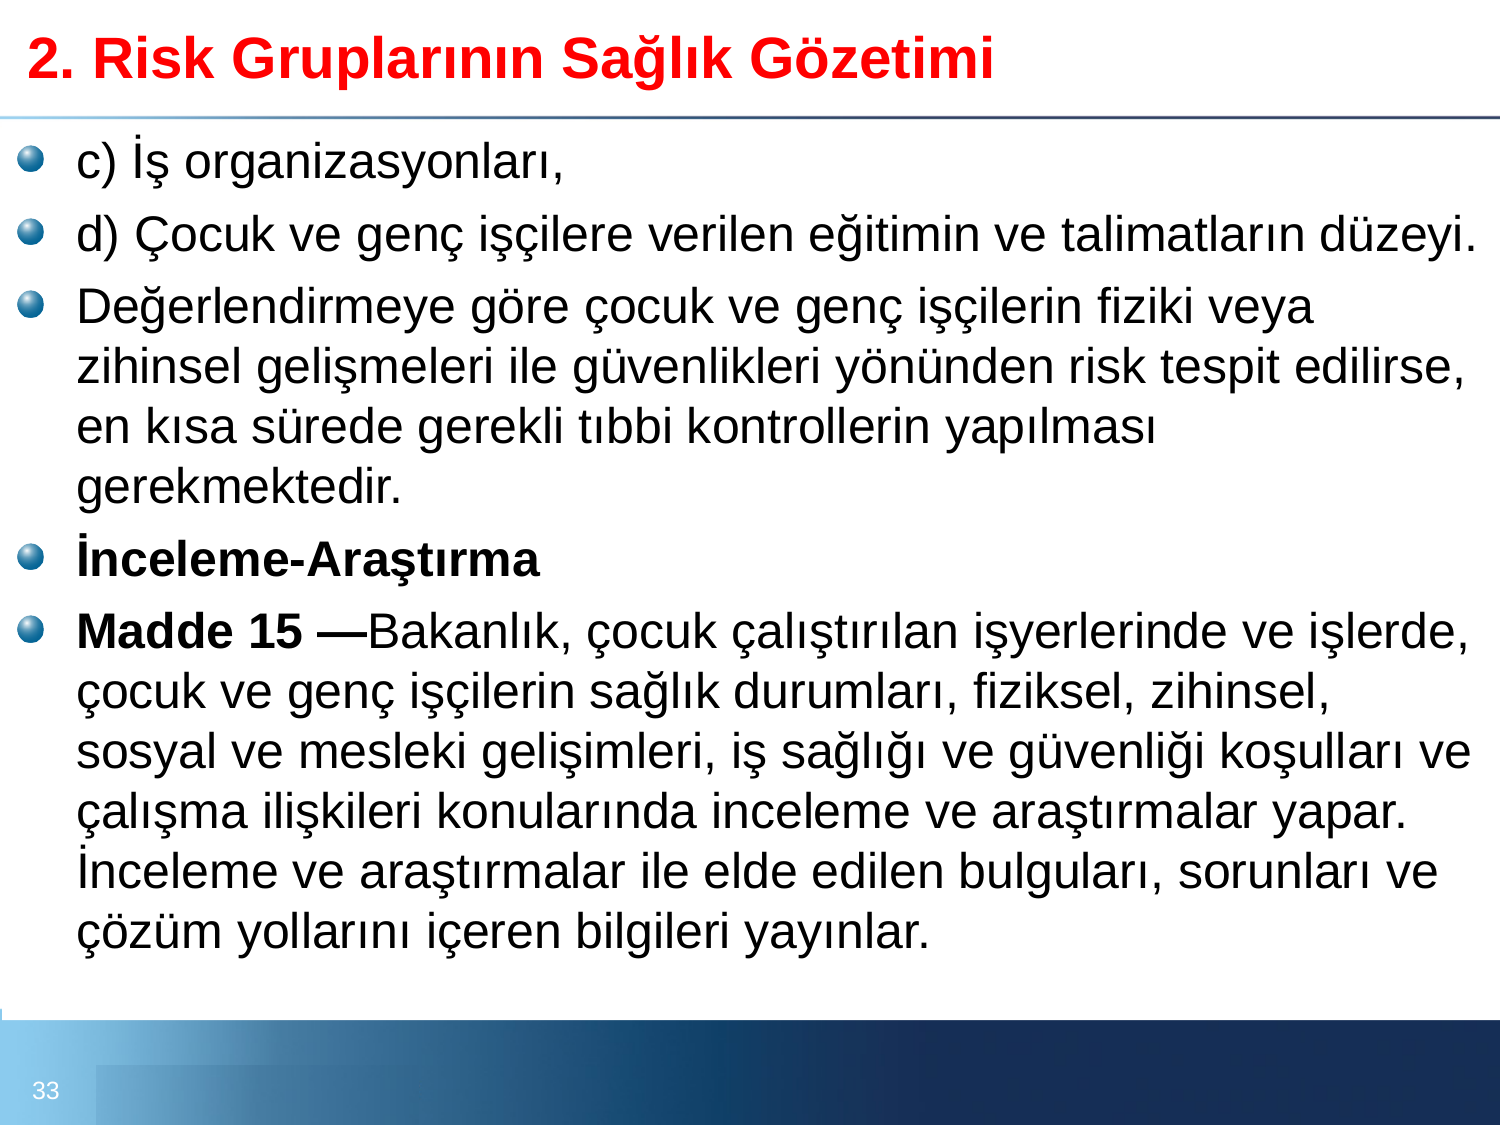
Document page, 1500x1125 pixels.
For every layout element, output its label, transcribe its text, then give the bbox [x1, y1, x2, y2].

picture [17, 543, 44, 570]
slide_number 33 [16, 1066, 110, 1110]
picture [17, 615, 44, 643]
picture [37, 563, 44, 570]
picture [37, 311, 44, 318]
picture [17, 290, 44, 318]
picture [0, 0, 1500, 1125]
picture [37, 238, 44, 245]
picture [37, 636, 44, 643]
picture [17, 218, 44, 245]
list c) İş organizasyonları, d) Çocuk ve genç işçilere verilen eğitimin ve talimatların düzeyi. Değerlendirmeye göre çocuk ve genç işçilerin fiziki veya zihinsel gelişmeleri ile güvenlikleri yönünden risk tespit edilirse, en kısa sürede gerekli tıbbi kontrollerin yapılması gerekmektedir. İnceleme-Araştırma Madde 15 —Bakanlık, çocuk çalıştırılan işyerlerinde ve işlerde, çocuk ve genç işçilerin sağlık durumları, fiziksel, zihinsel, sosyal ve mesleki gelişimleri, iş sağlığı ve güvenliği koşulları ve çalışma ilişkileri konularında inceleme ve araştırmalar yapar. İnceleme ve araştırmalar ile elde edilen bulguları, sorunları ve çözüm yollarını içeren bilgileri yayınlar. [1, 121, 1500, 1021]
picture [17, 145, 44, 172]
picture [37, 165, 44, 172]
title 2. Risk Gruplarının Sağlık Gözetimi [12, 6, 1381, 116]
